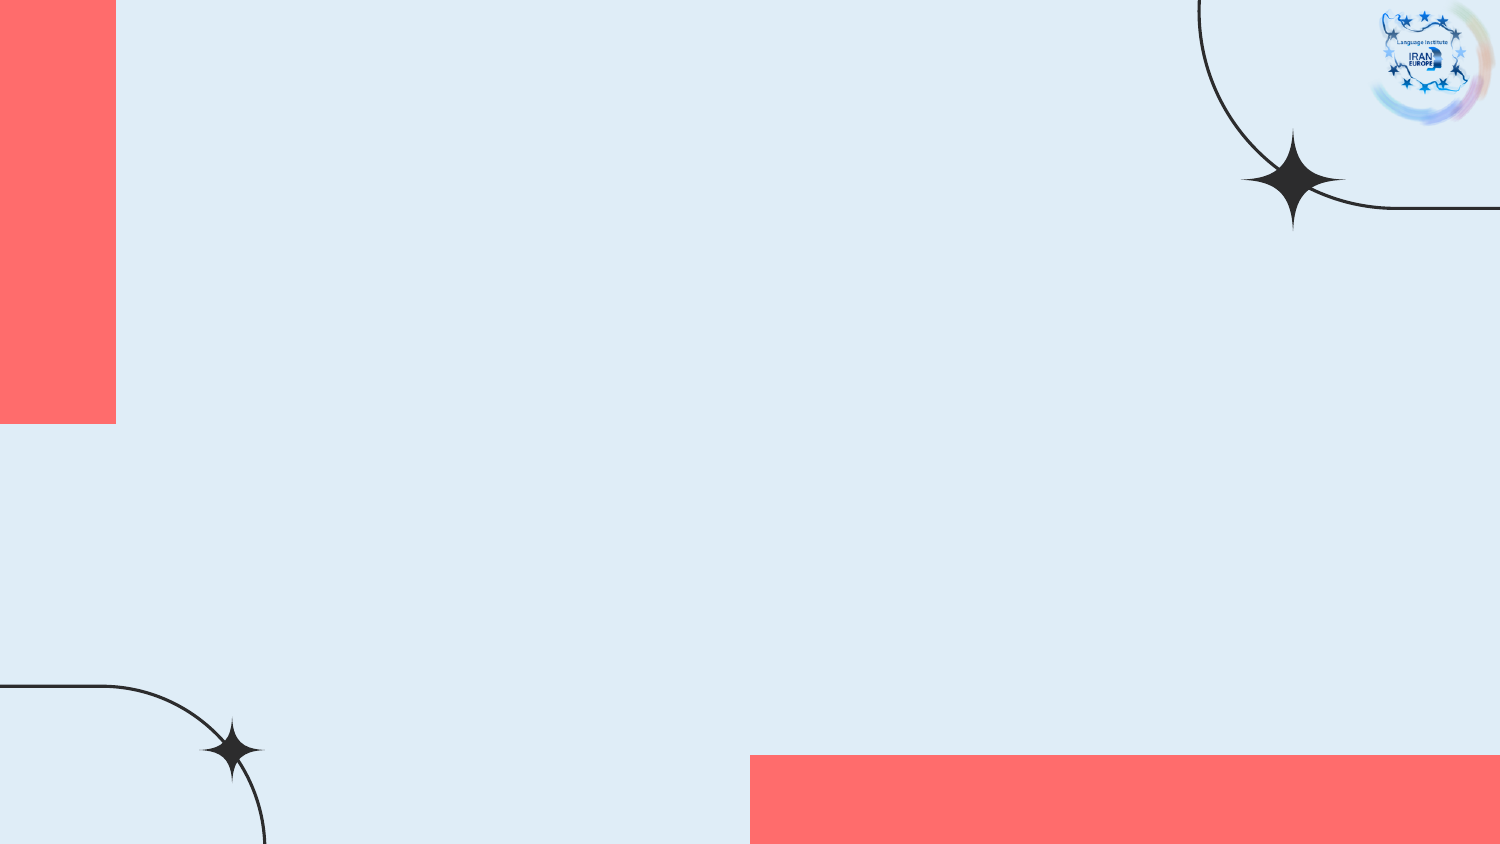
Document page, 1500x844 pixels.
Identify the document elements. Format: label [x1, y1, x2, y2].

picture [1364, 0, 1500, 129]
text_box [1240, 128, 1346, 232]
